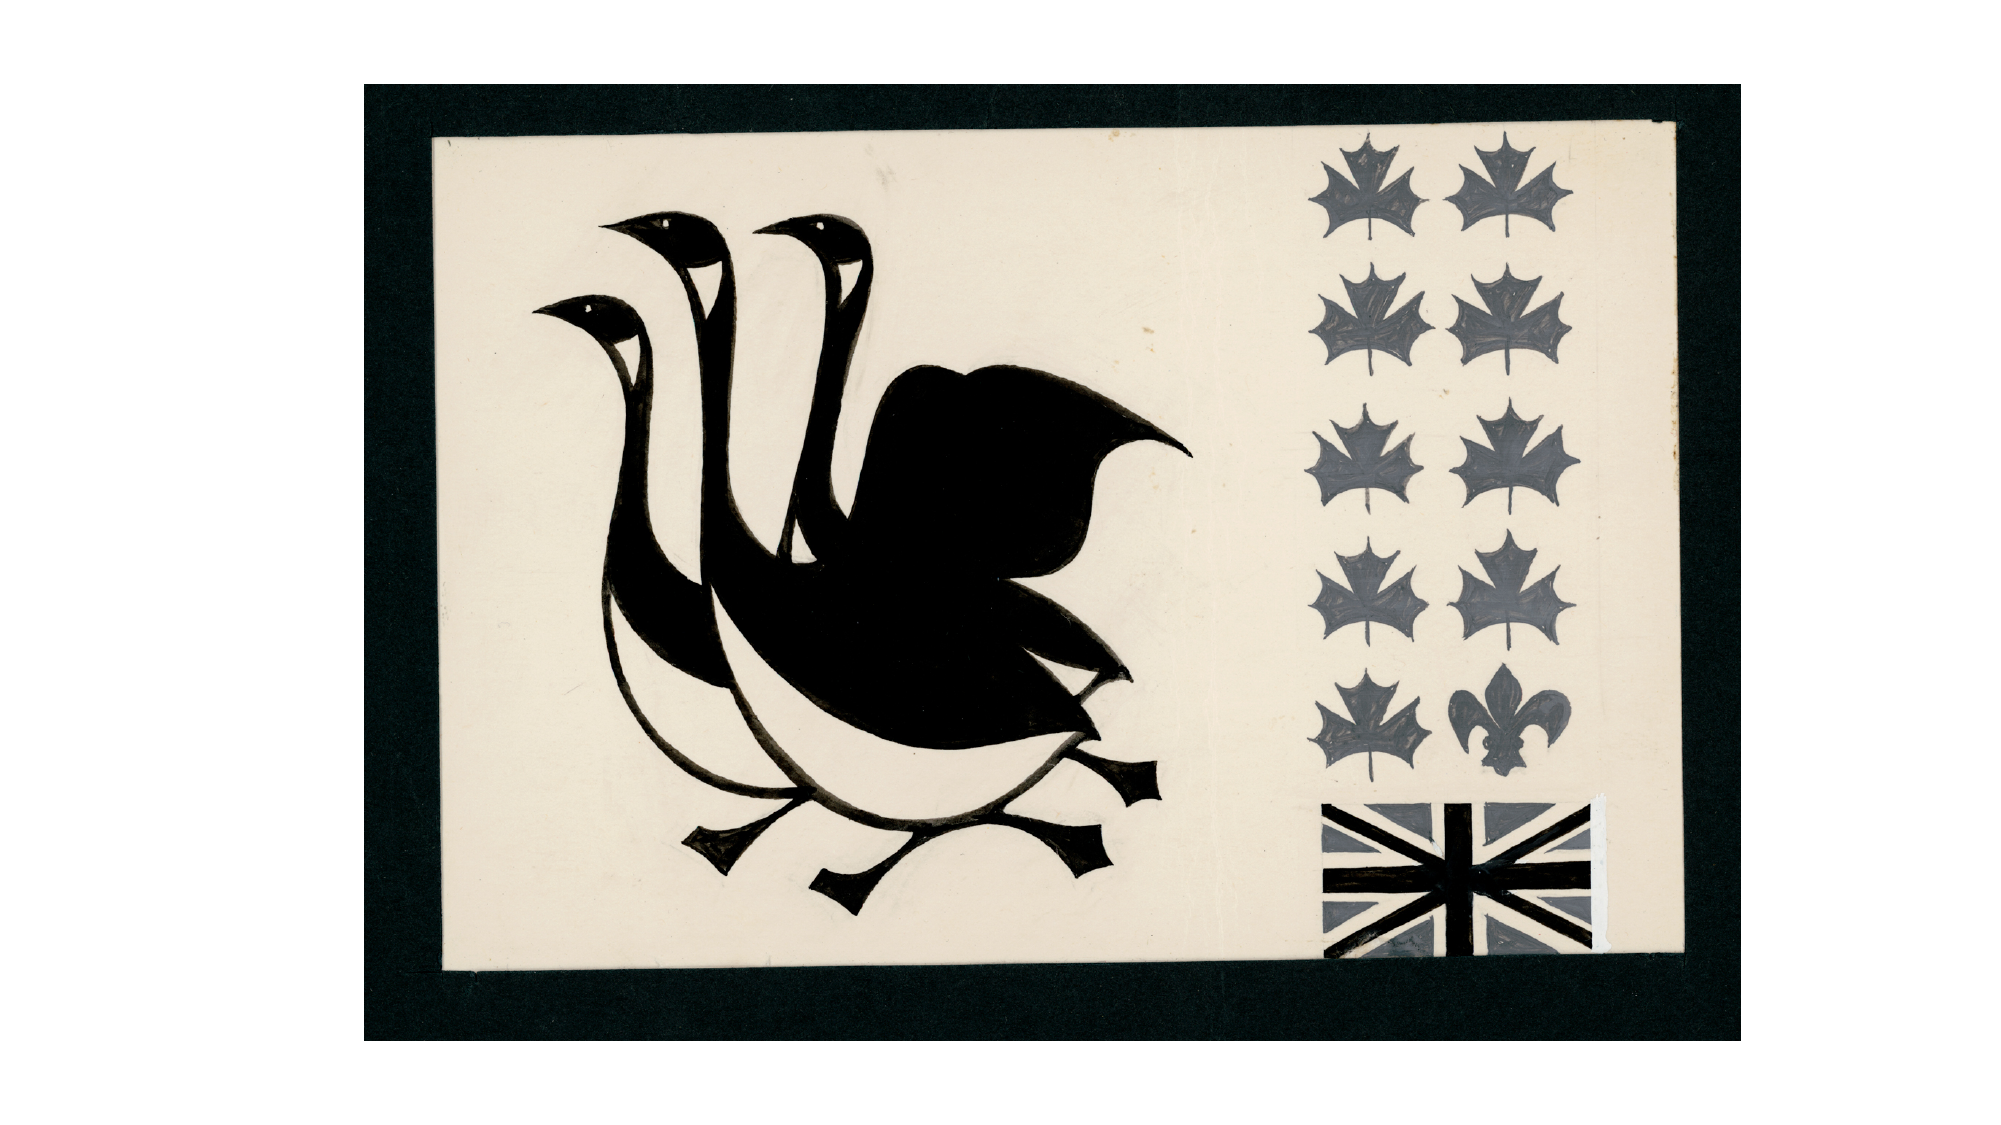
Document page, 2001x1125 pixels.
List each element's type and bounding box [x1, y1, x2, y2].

list [364, 84, 1741, 1041]
